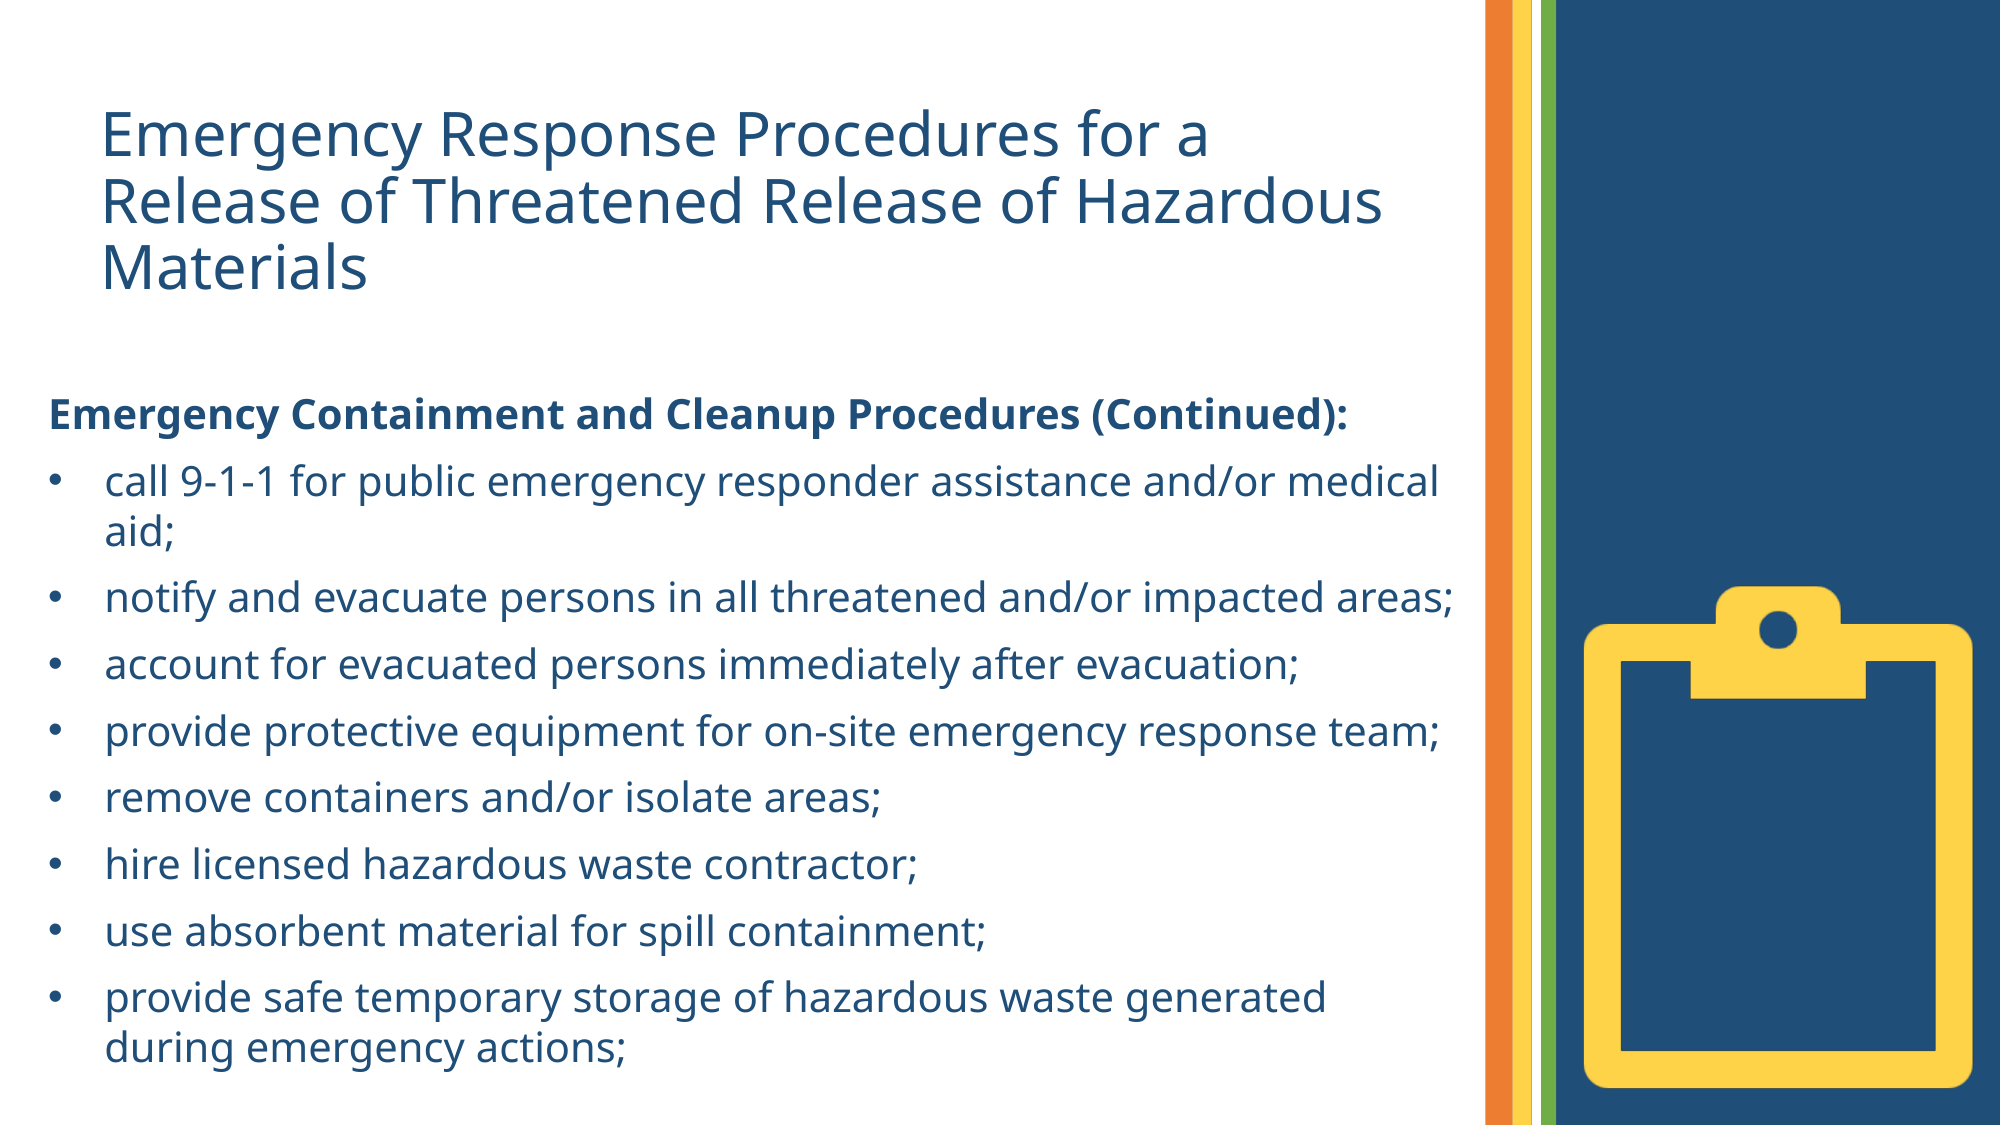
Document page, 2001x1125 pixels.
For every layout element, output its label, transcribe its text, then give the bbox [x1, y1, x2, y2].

text_box Emergency Containment and Cleanup Procedures (Continued): call 9-1-1 for public emergency responder assistance and/or medical aid; notify and evacuate persons in all threatened and/or impacted areas; account for evacuated persons immediately after evacuation; provide protective equipment for on-site emergency response team; remove containers and/or isolate areas; hire licensed hazardous waste contractor; use absorbent material for spill containment; provide safe temporary storage of hazardous waste generated during emergency actions; [33, 380, 1477, 1125]
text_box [1485, 0, 2000, 536]
title Emergency Response Procedures for a Release of Threatened Release of Hazardous Materials [85, 95, 1460, 312]
picture [1477, 536, 2000, 1125]
